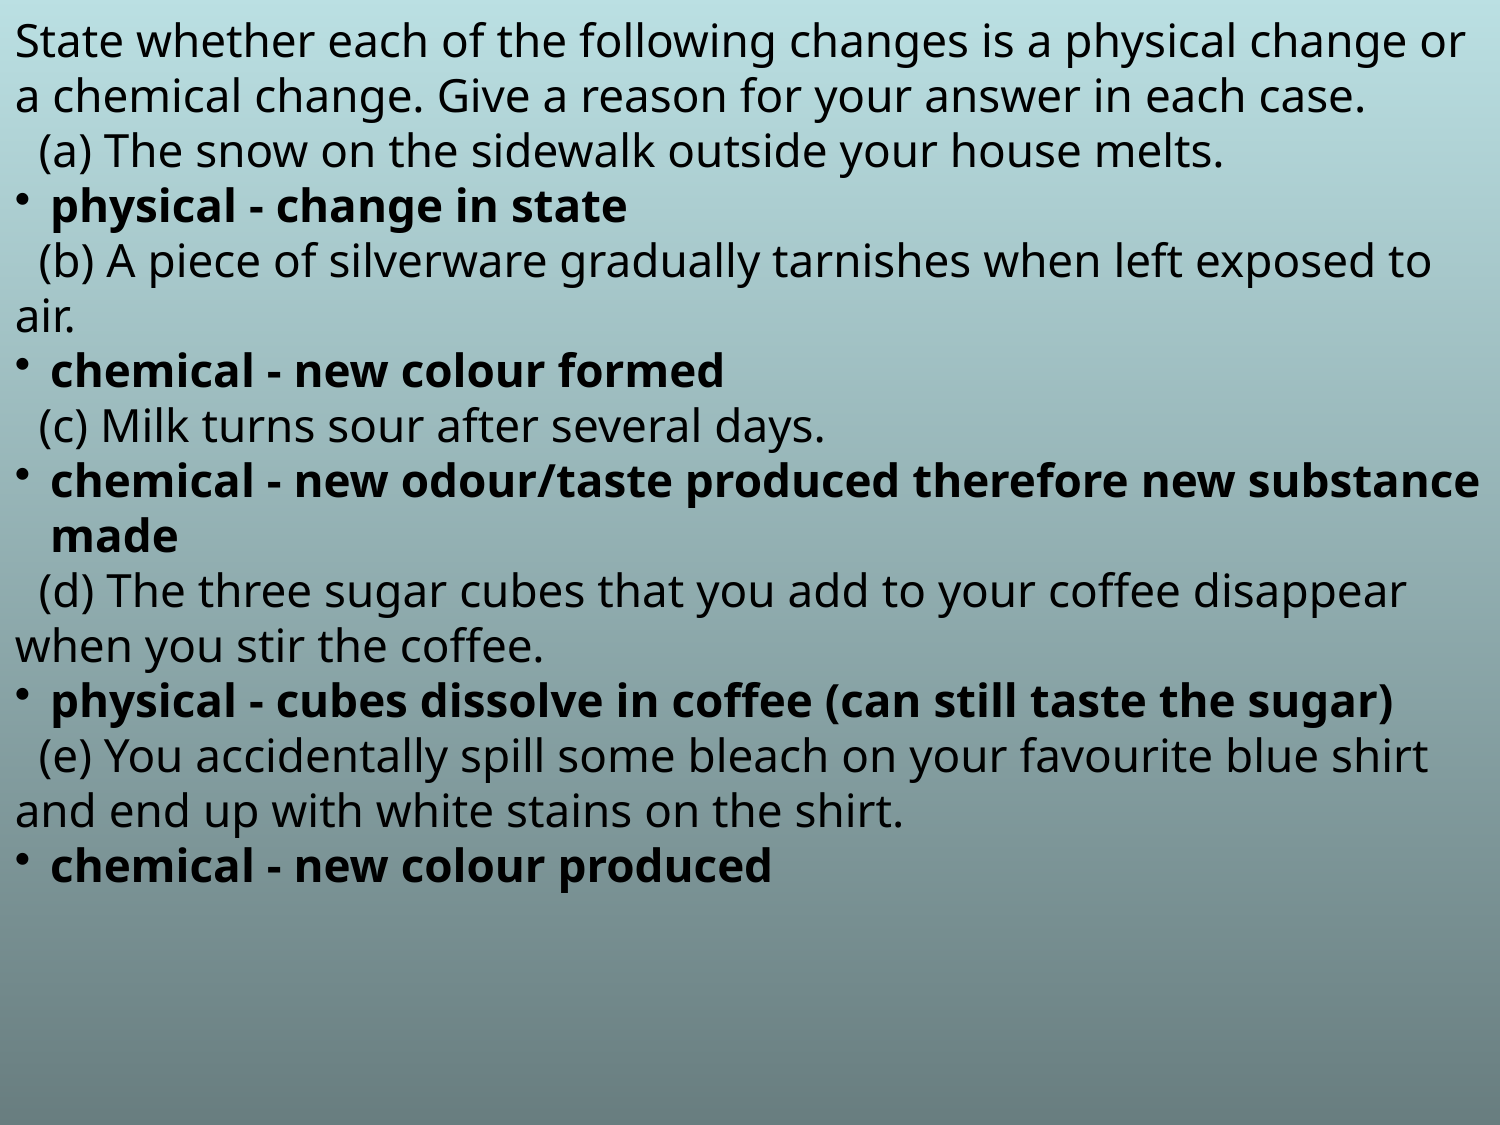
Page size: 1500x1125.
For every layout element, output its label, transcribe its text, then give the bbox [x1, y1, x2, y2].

text_box State whether each of the following changes is a physical change or a chemical change. Give a reason for your answer in each case. (a) The snow on the sidewalk outside your house melts. physical - change in state (b) A piece of silverware gradually tarnishes when left exposed to air. chemical - new colour formed (c) Milk turns sour after several days. chemical - new odour/taste produced therefore new substance made (d) The three sugar cubes that you add to your coffee disappear when you stir the coffee. physical - cubes dissolve in coffee (can still taste the sugar) (e) You accidentally spill some bleach on your favourite blue shirt and end up with white stains on the shirt. chemical - new colour produced [0, 4, 1500, 899]
